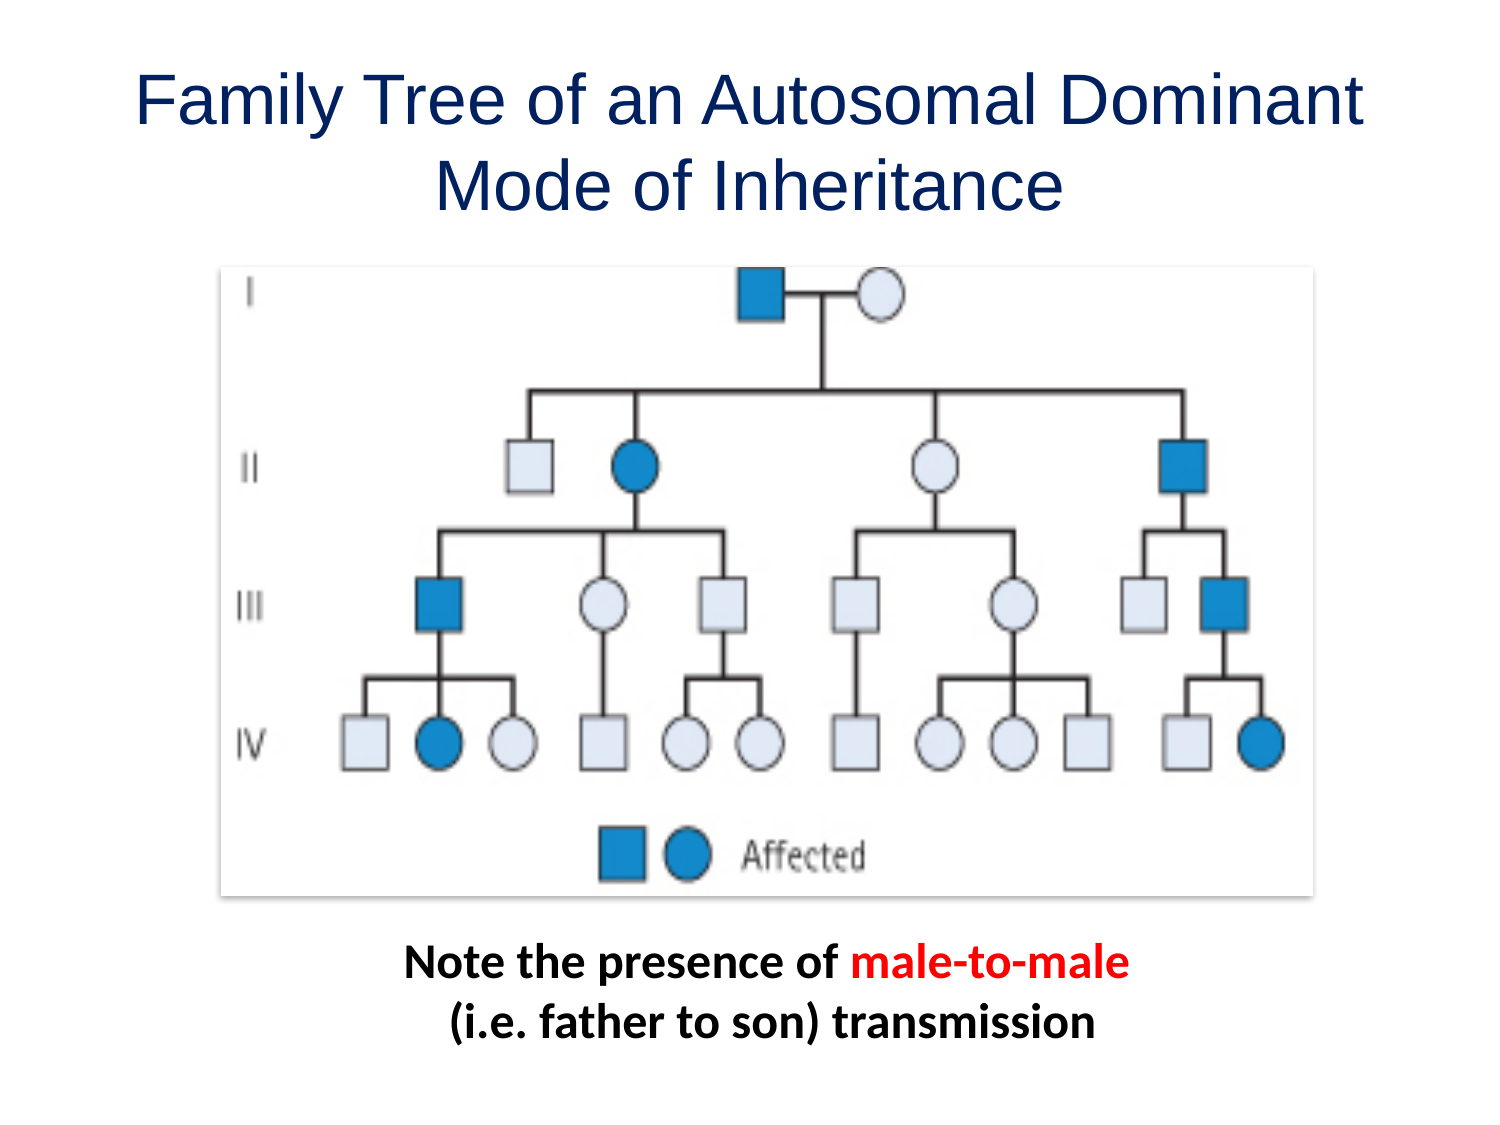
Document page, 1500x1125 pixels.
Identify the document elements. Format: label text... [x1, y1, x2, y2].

title Family Tree of an Autosomal Dominant Mode of Inheritance [75, 45, 1425, 233]
picture [220, 267, 1314, 896]
text_box Note the presence of male-to-male (i.e. father to son) transmission [220, 921, 1313, 1056]
